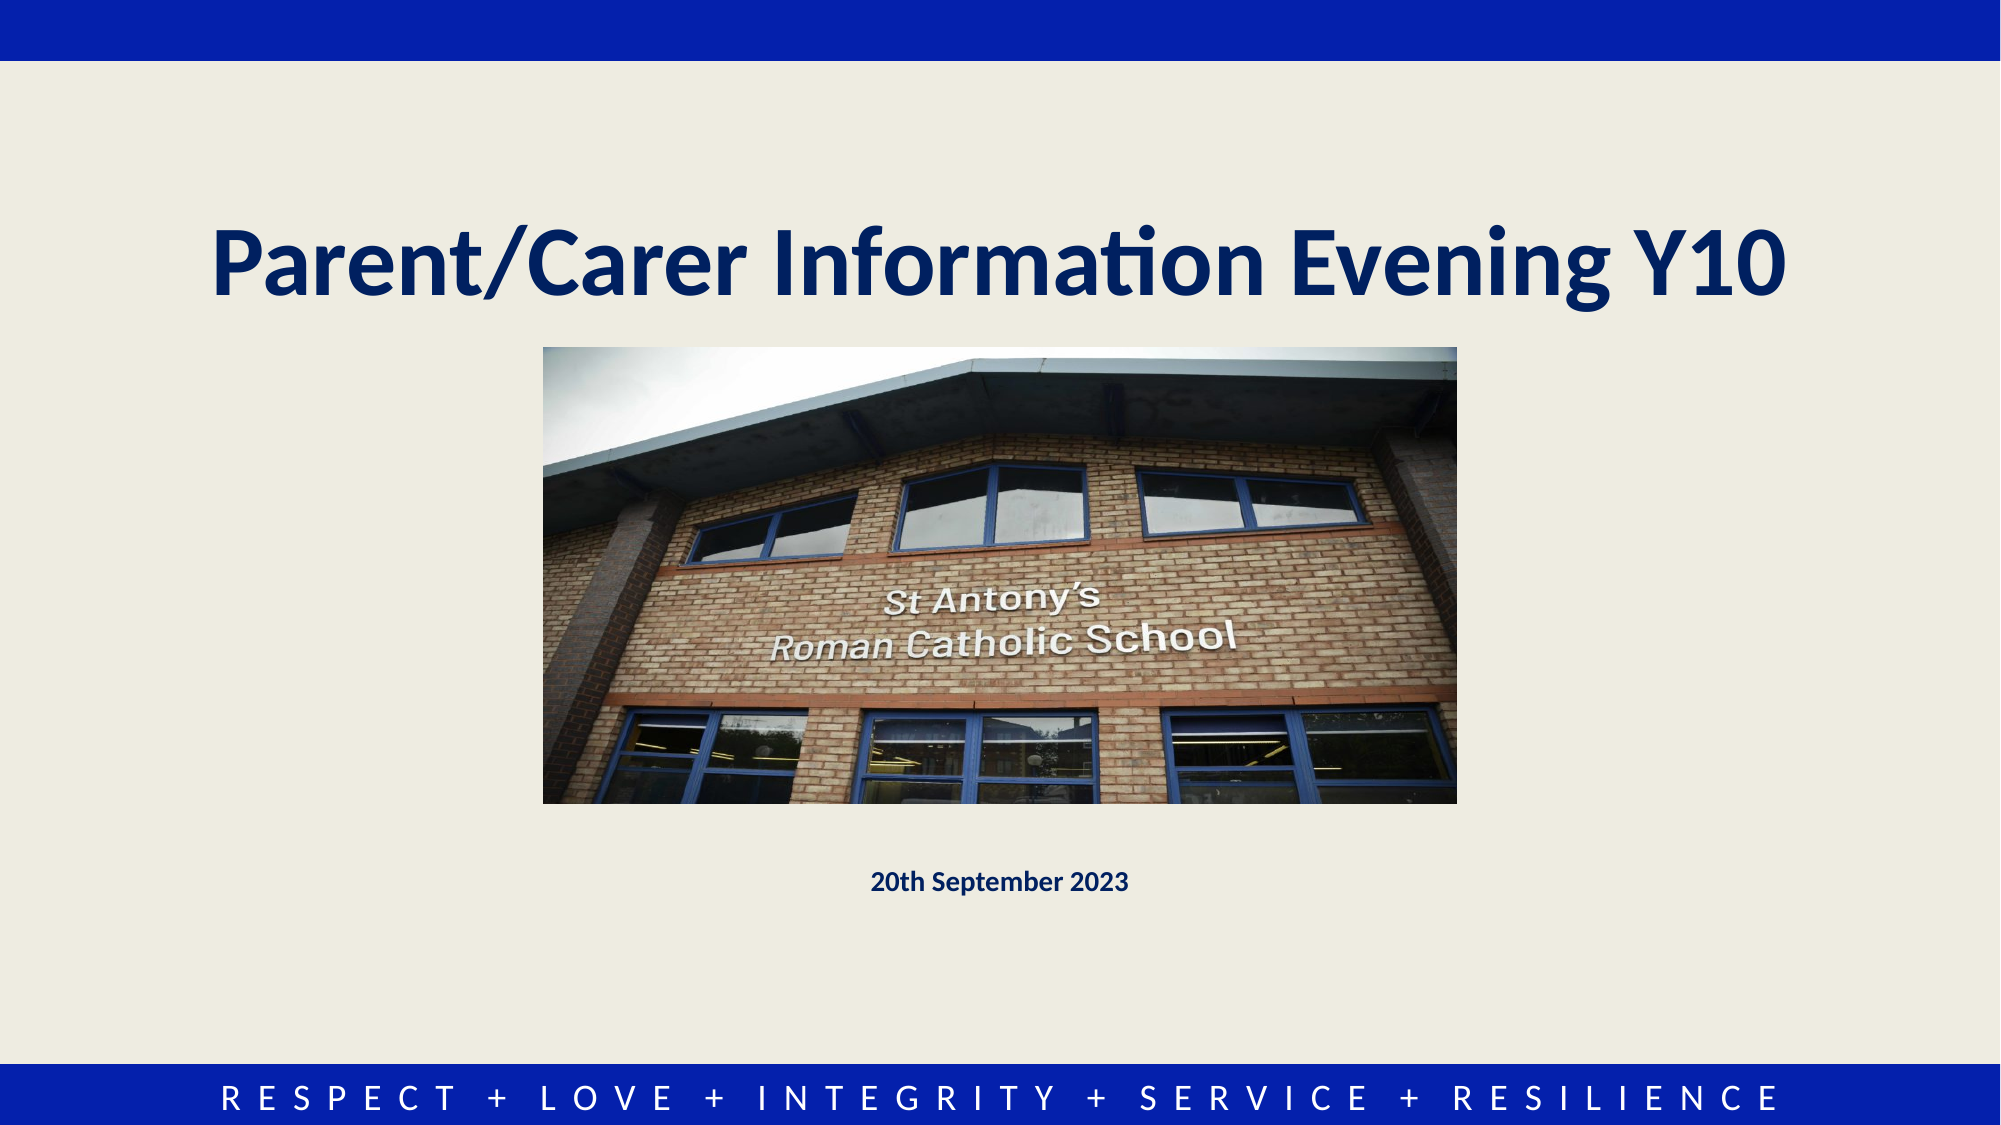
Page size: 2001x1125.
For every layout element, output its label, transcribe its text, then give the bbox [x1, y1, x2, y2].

subtitle 20th September 2023 [249, 863, 1750, 924]
title Parent/Carer Information Evening Y10 [150, 107, 1850, 325]
picture [543, 347, 1457, 804]
